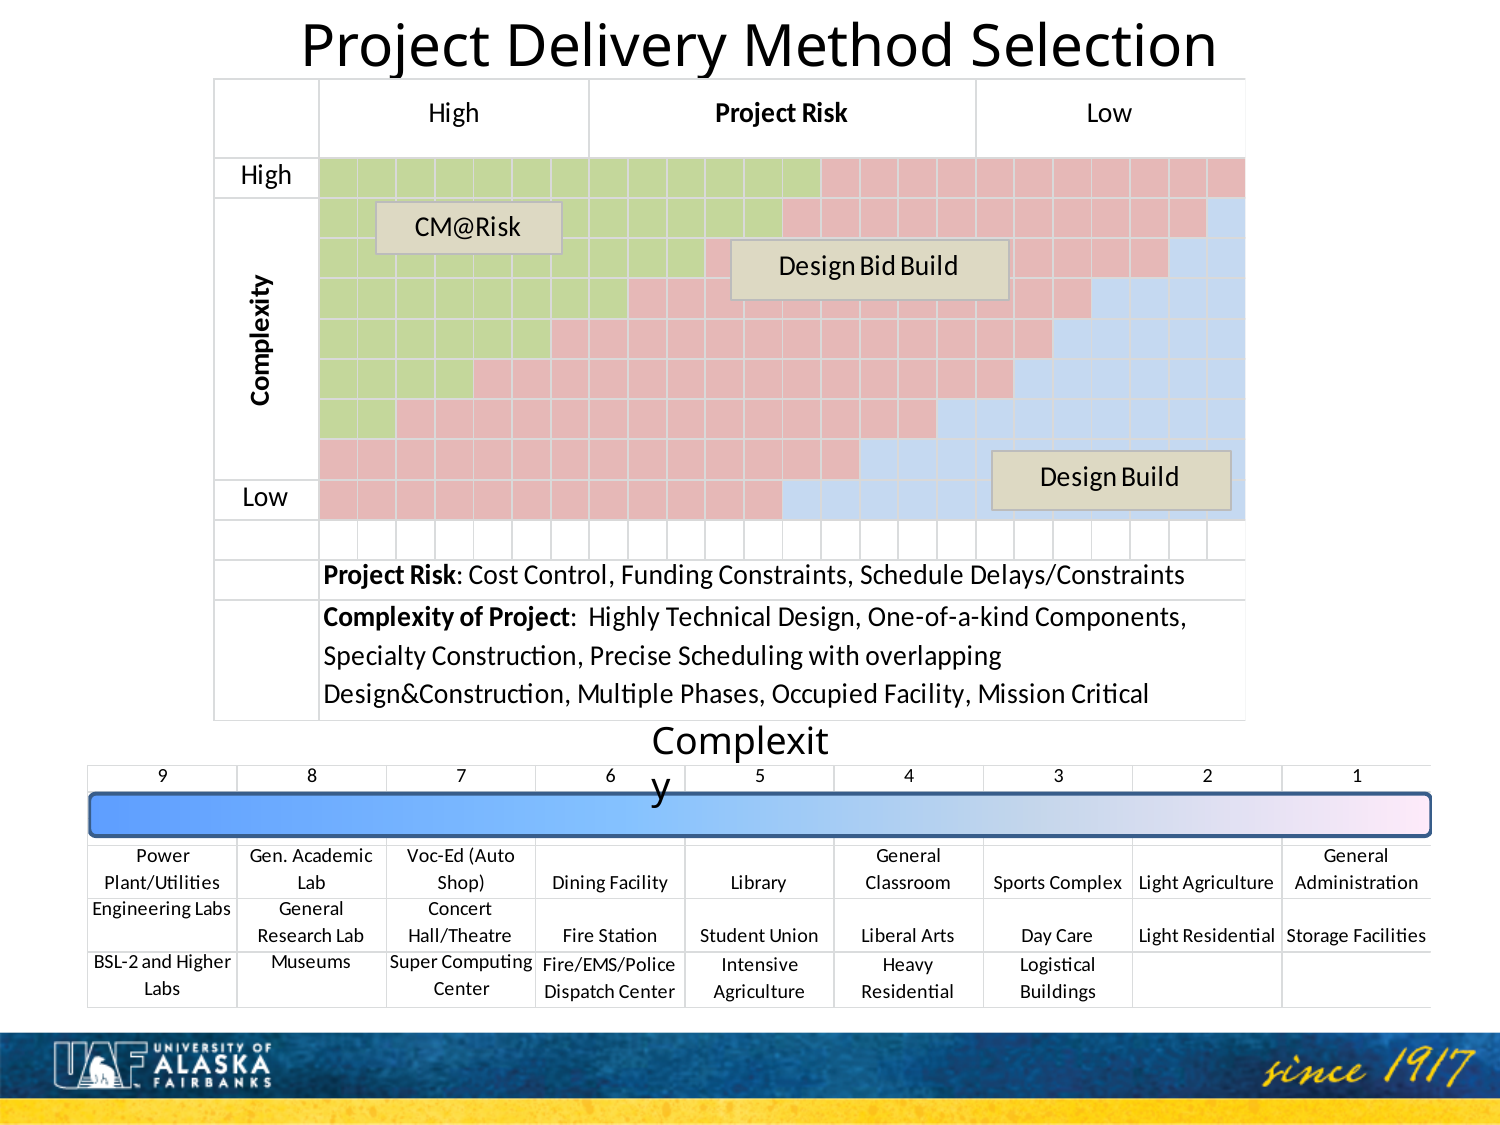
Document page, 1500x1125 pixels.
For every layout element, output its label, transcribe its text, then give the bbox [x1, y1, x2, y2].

text_box Project Delivery Method Selection [19, 1, 1500, 86]
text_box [212, 77, 1248, 723]
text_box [86, 764, 1433, 1009]
picture [0, 0, 1500, 1125]
text_box Complexity [636, 732, 857, 763]
